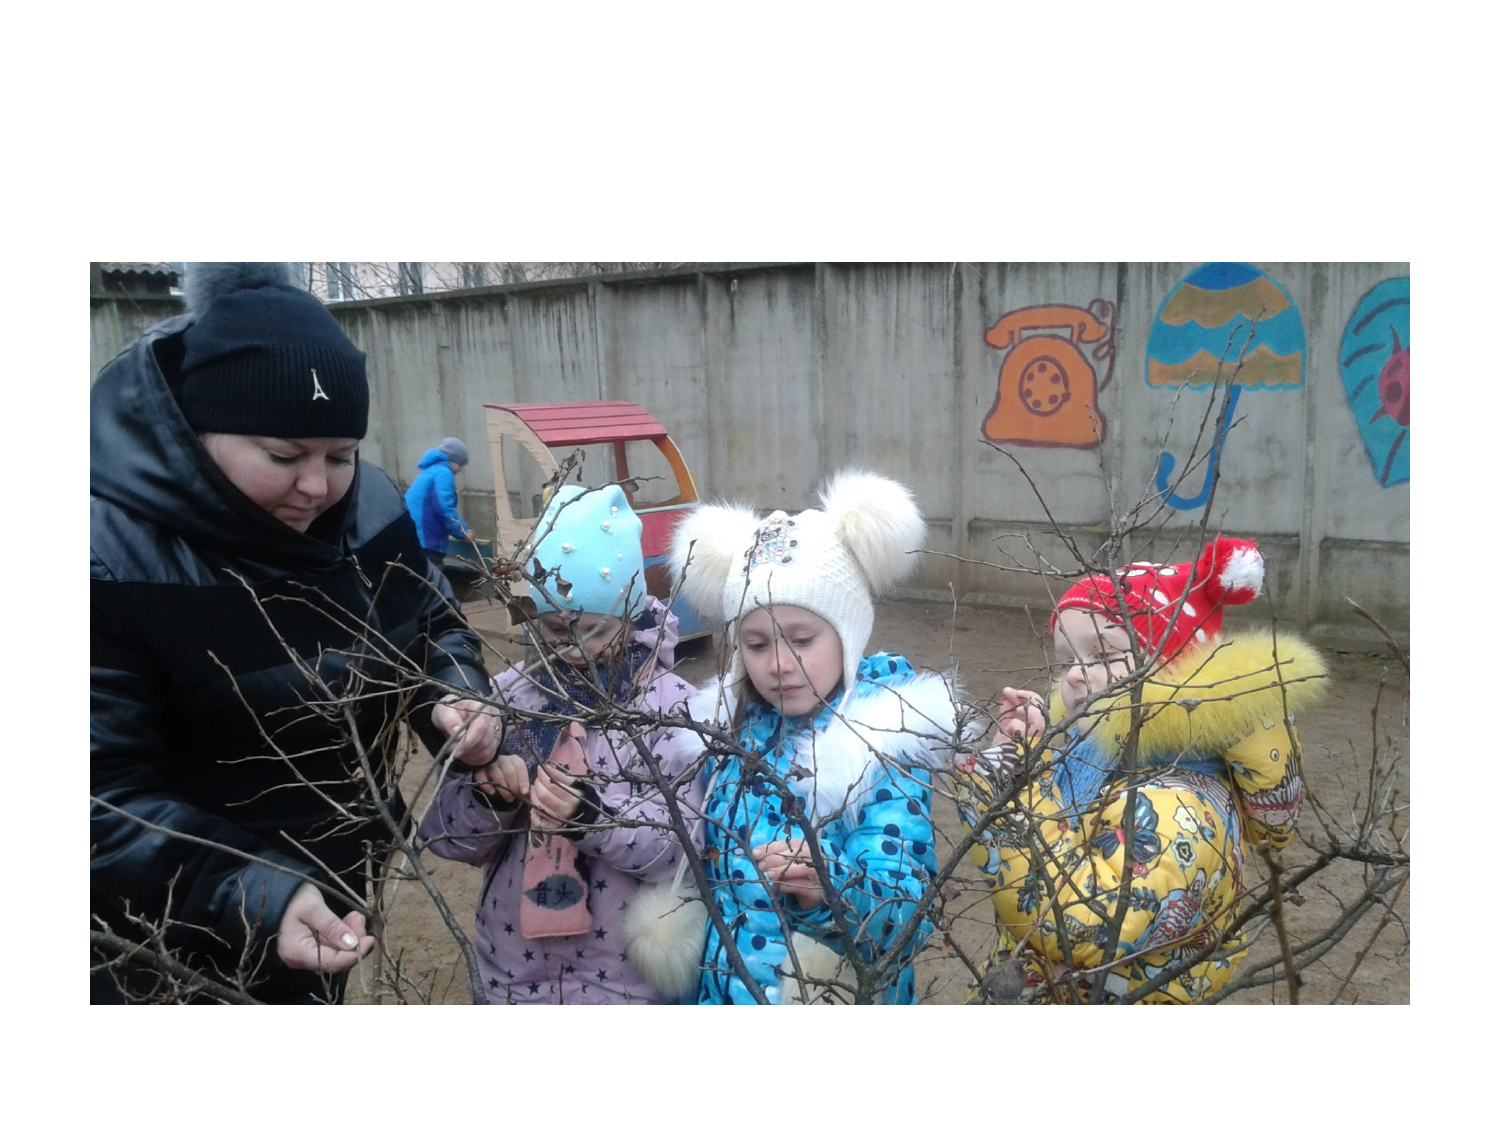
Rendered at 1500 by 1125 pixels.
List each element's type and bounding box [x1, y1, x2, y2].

list [89, 262, 1411, 1006]
